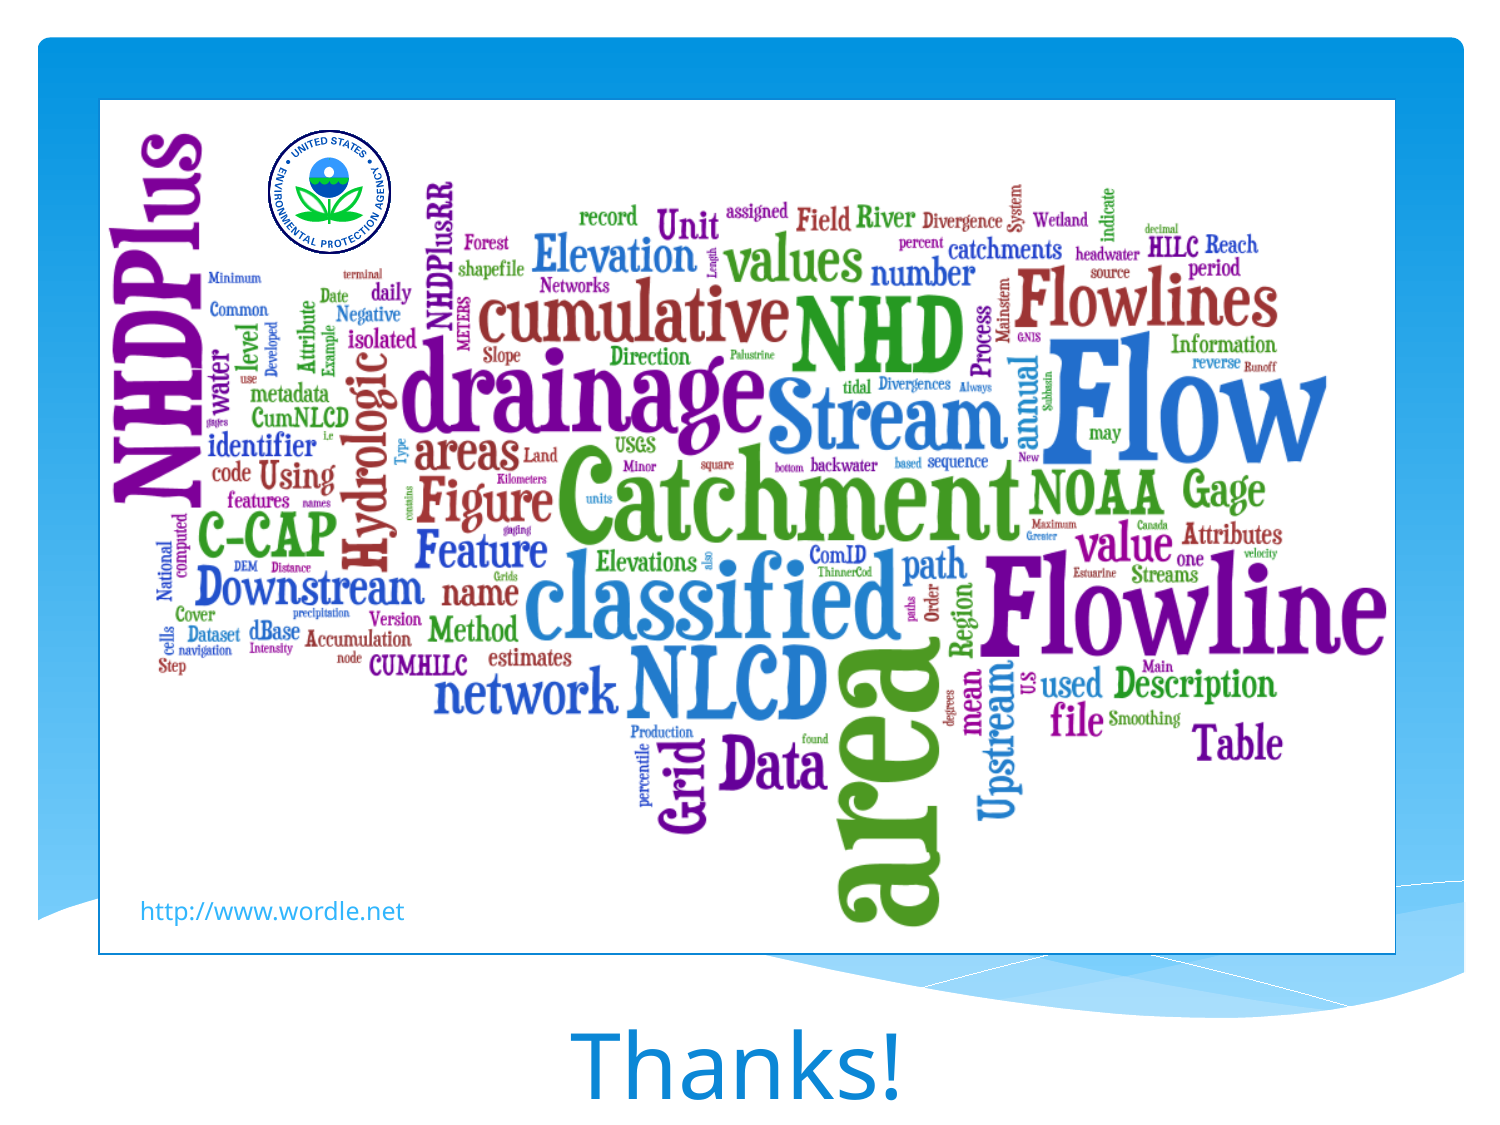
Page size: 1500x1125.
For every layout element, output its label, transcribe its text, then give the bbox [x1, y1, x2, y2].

picture [99, 99, 1395, 954]
title Thanks! [99, 987, 1375, 1125]
